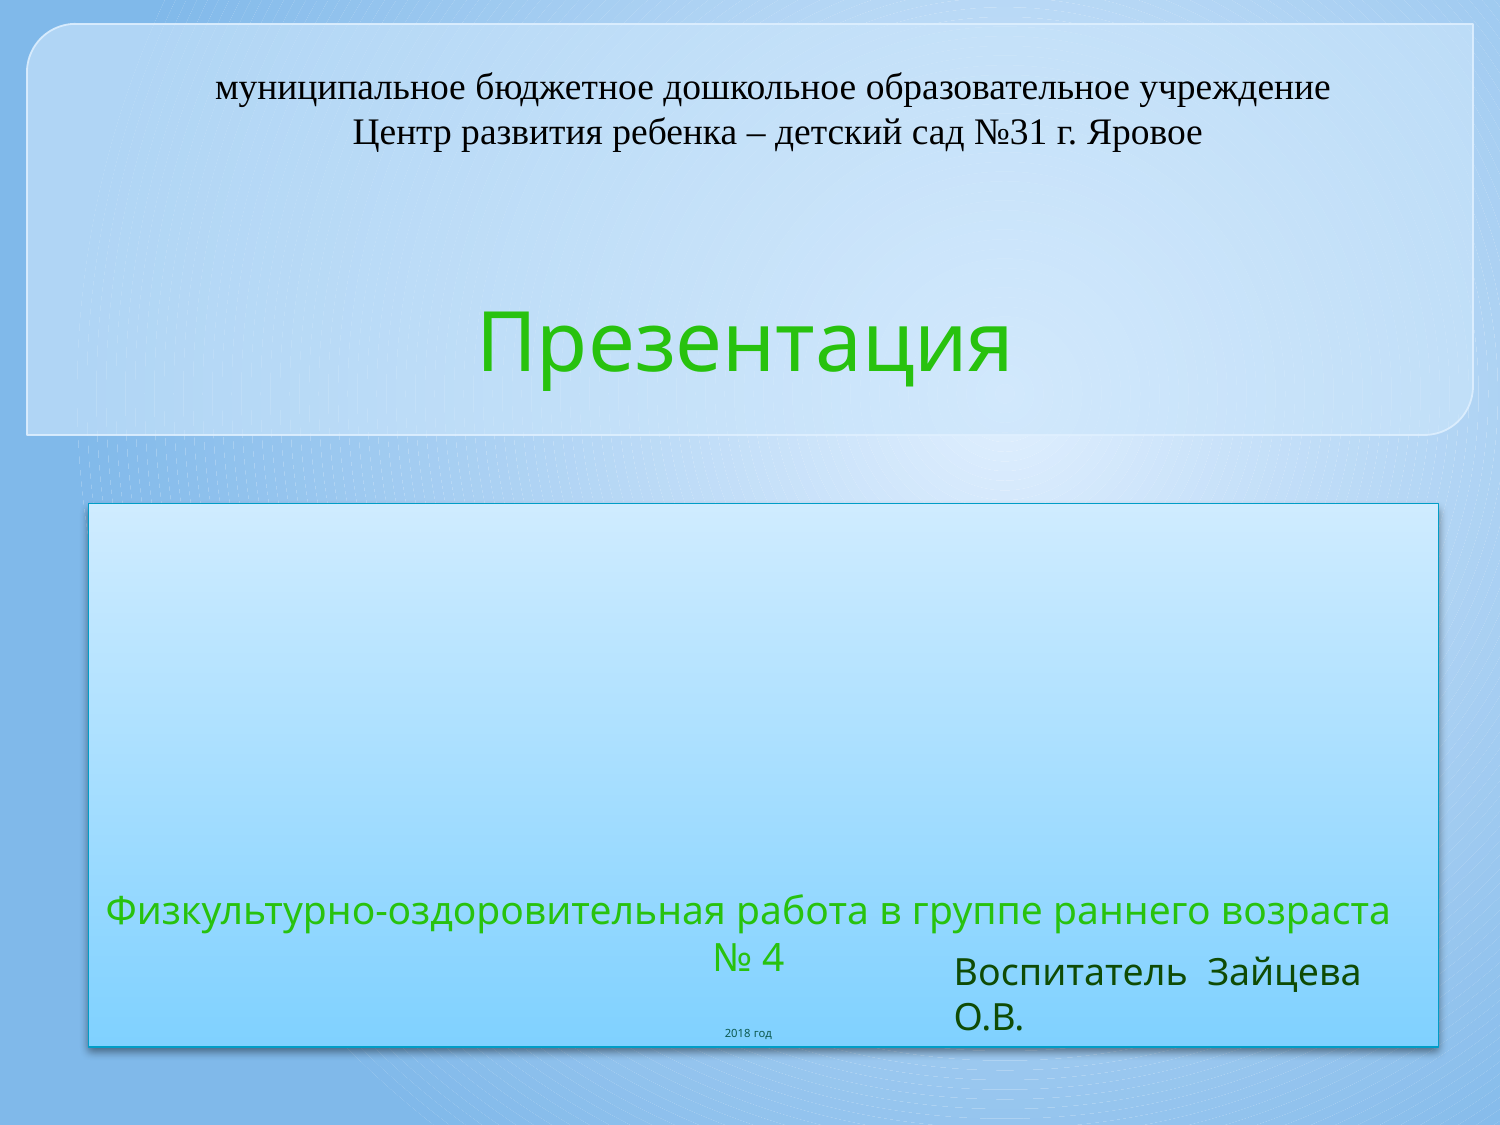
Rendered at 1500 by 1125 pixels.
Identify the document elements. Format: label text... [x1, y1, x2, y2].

text_box муниципальное бюджетное дошкольное образовательное учреждение Центр развития ребенка – детский сад №31 г. Яровое [171, 54, 1376, 160]
title Физкультурно-оздоровительная работа в группе раннего возраста № 4 2018 год [88, 503, 1439, 1048]
text_box Презентация [461, 281, 1030, 396]
text_box Воспитатель Зайцева О.В. [938, 940, 1412, 1046]
